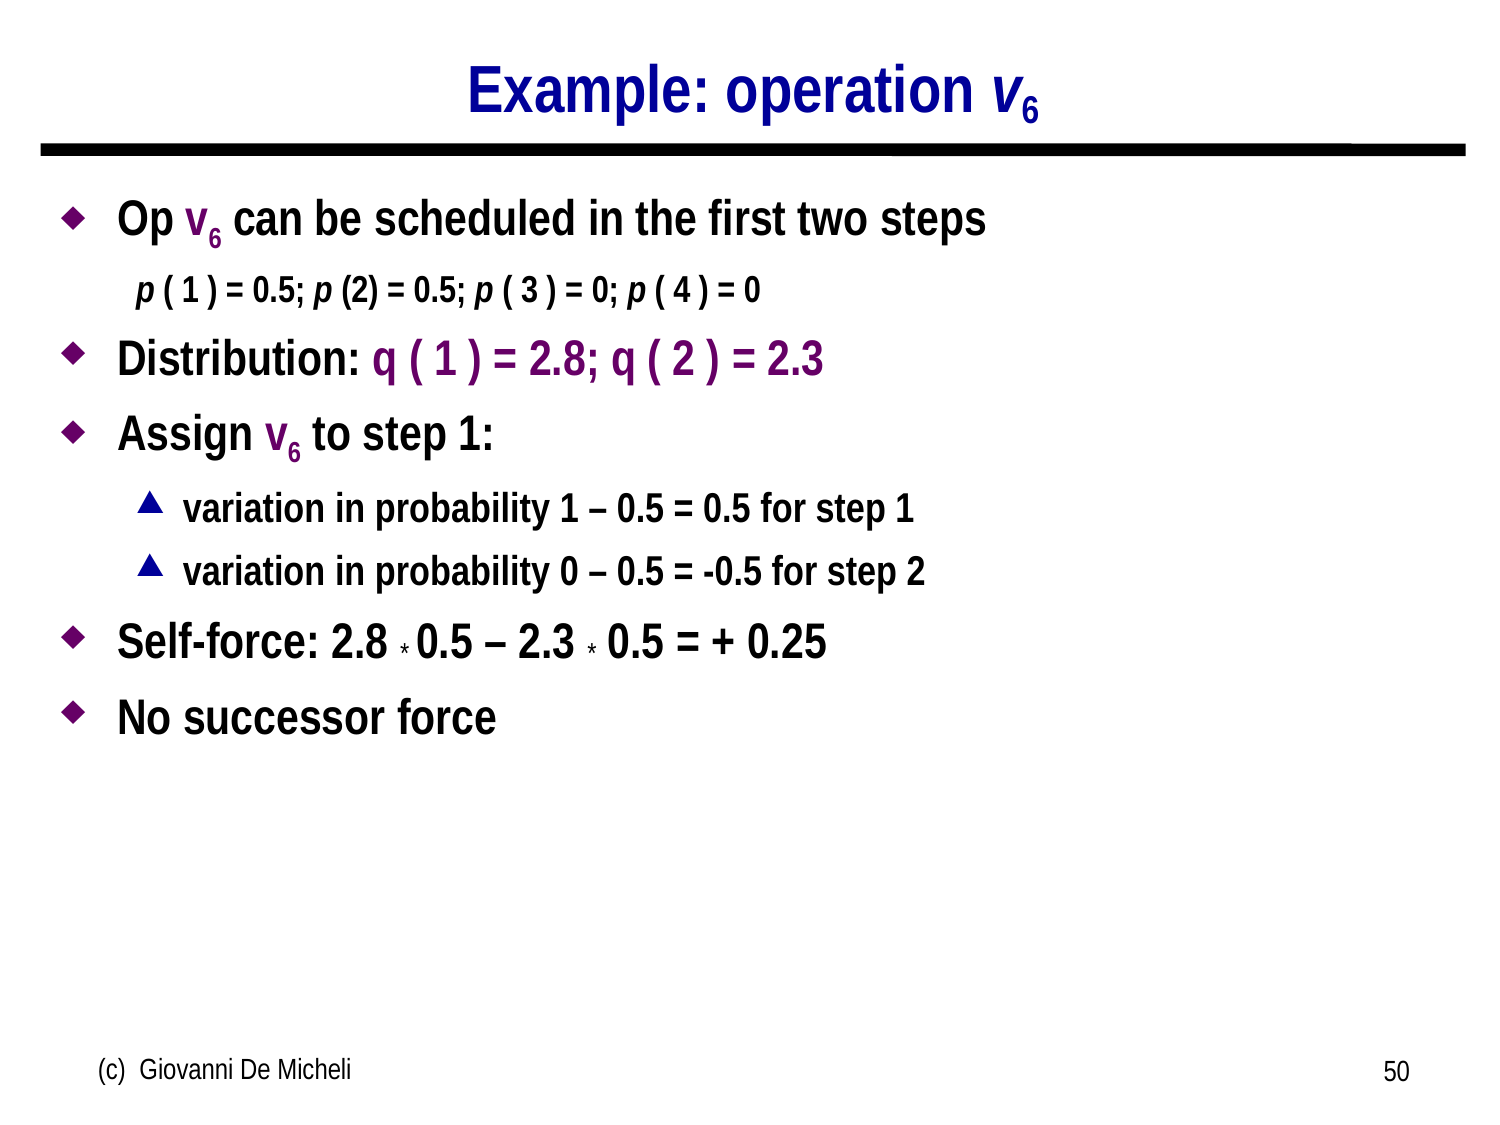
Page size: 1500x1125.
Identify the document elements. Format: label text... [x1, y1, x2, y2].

title Example: operation v6 [39, 33, 1467, 146]
footer (c) Giovanni De Micheli [0, 1042, 463, 1122]
list Op v6 can be scheduled in the first two steps p ( 1 ) = 0.5; p (2) = 0.5; p ( 3 ) = 0; p ( 4 ) = 0 Distribution: q ( 1 ) = 2.8; q ( 2 ) = 2.3 Assign v6 to step 1: variation in probability 1 – 0.5 = 0.5 for step 1 variation in probability 0 – 0.5 = -0.5 for step 2 Self-force: 2.8 * 0.5 – 2.3 * 0.5 = + 0.25 No successor force [45, 178, 1434, 1013]
slide_number 50 [1074, 1044, 1426, 1123]
